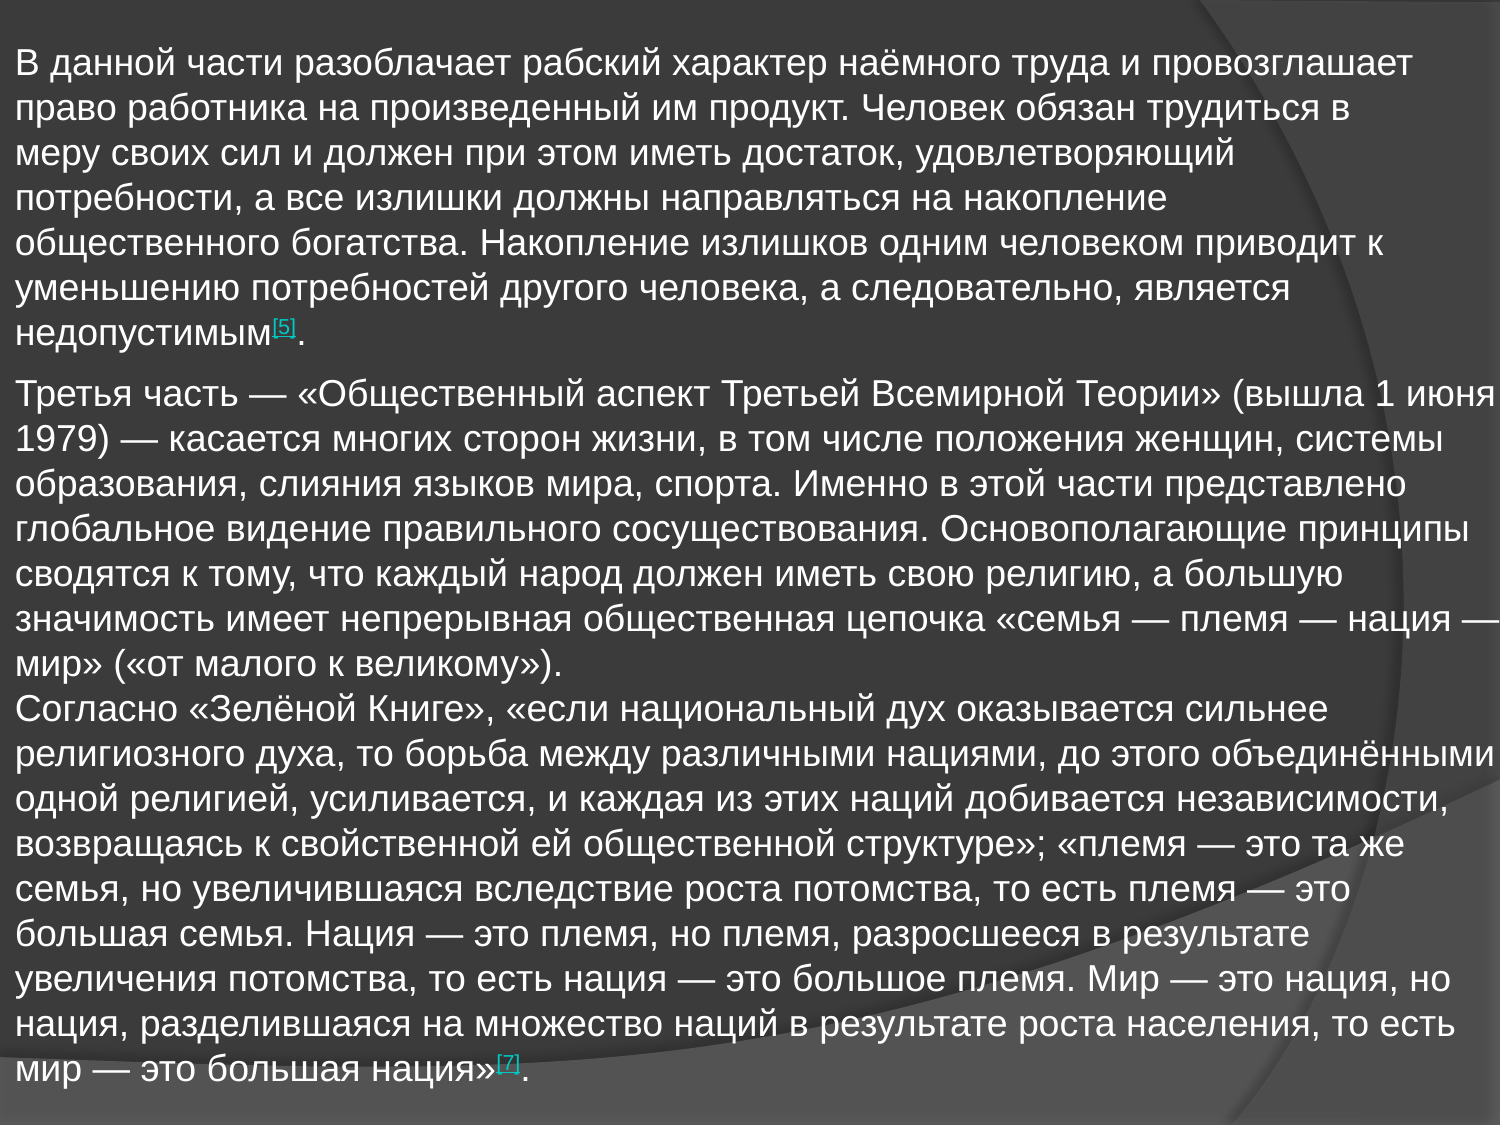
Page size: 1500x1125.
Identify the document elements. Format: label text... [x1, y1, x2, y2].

text_box Третья часть — «Общественный аспект Третьей Всемирной Теории» (вышла 1 июня 1979) — касается многих сторон жизни, в том числе положения женщин, системы образования, слияния языков мира, спорта. Именно в этой части представлено глобальное видение правильного сосуществования. Основополагающие принципы сводятся к тому, что каждый народ должен иметь свою религию, а большую значимость имеет непрерывная общественная цепочка «семья — племя — нация — мир» («от малого к великому»). Согласно «Зелёной Книге», «если национальный дух оказывается сильнее религиозного духа, то борьба между различными нациями, до этого объединёнными одной религией, усиливается, и каждая из этих наций добивается независимости, возвращаясь к свойственной ей общественной структуре»; «племя — это та же семья, но увеличившаяся вследствие роста потомства, то есть племя — это большая семья. Нация — это племя, но племя, разросшееся в результате увеличения потомства, то есть нация — это большое племя. Мир — это нация, но нация, разделившаяся на множество наций в результате роста населения, то есть мир — это большая нация»[7]. [0, 361, 1500, 1097]
text_box В данной части разоблачает рабский характер наёмного труда и провозглашает право работника на произведенный им продукт. Человек обязан трудиться в меру своих сил и должен при этом иметь достаток, удовлетворяющий потребности, а все излишки должны направляться на накопление общественного богатства. Накопление излишков одним человеком приводит к уменьшению потребностей другого человека, а следовательно, является недопустимым[5]. [0, 30, 1459, 361]
